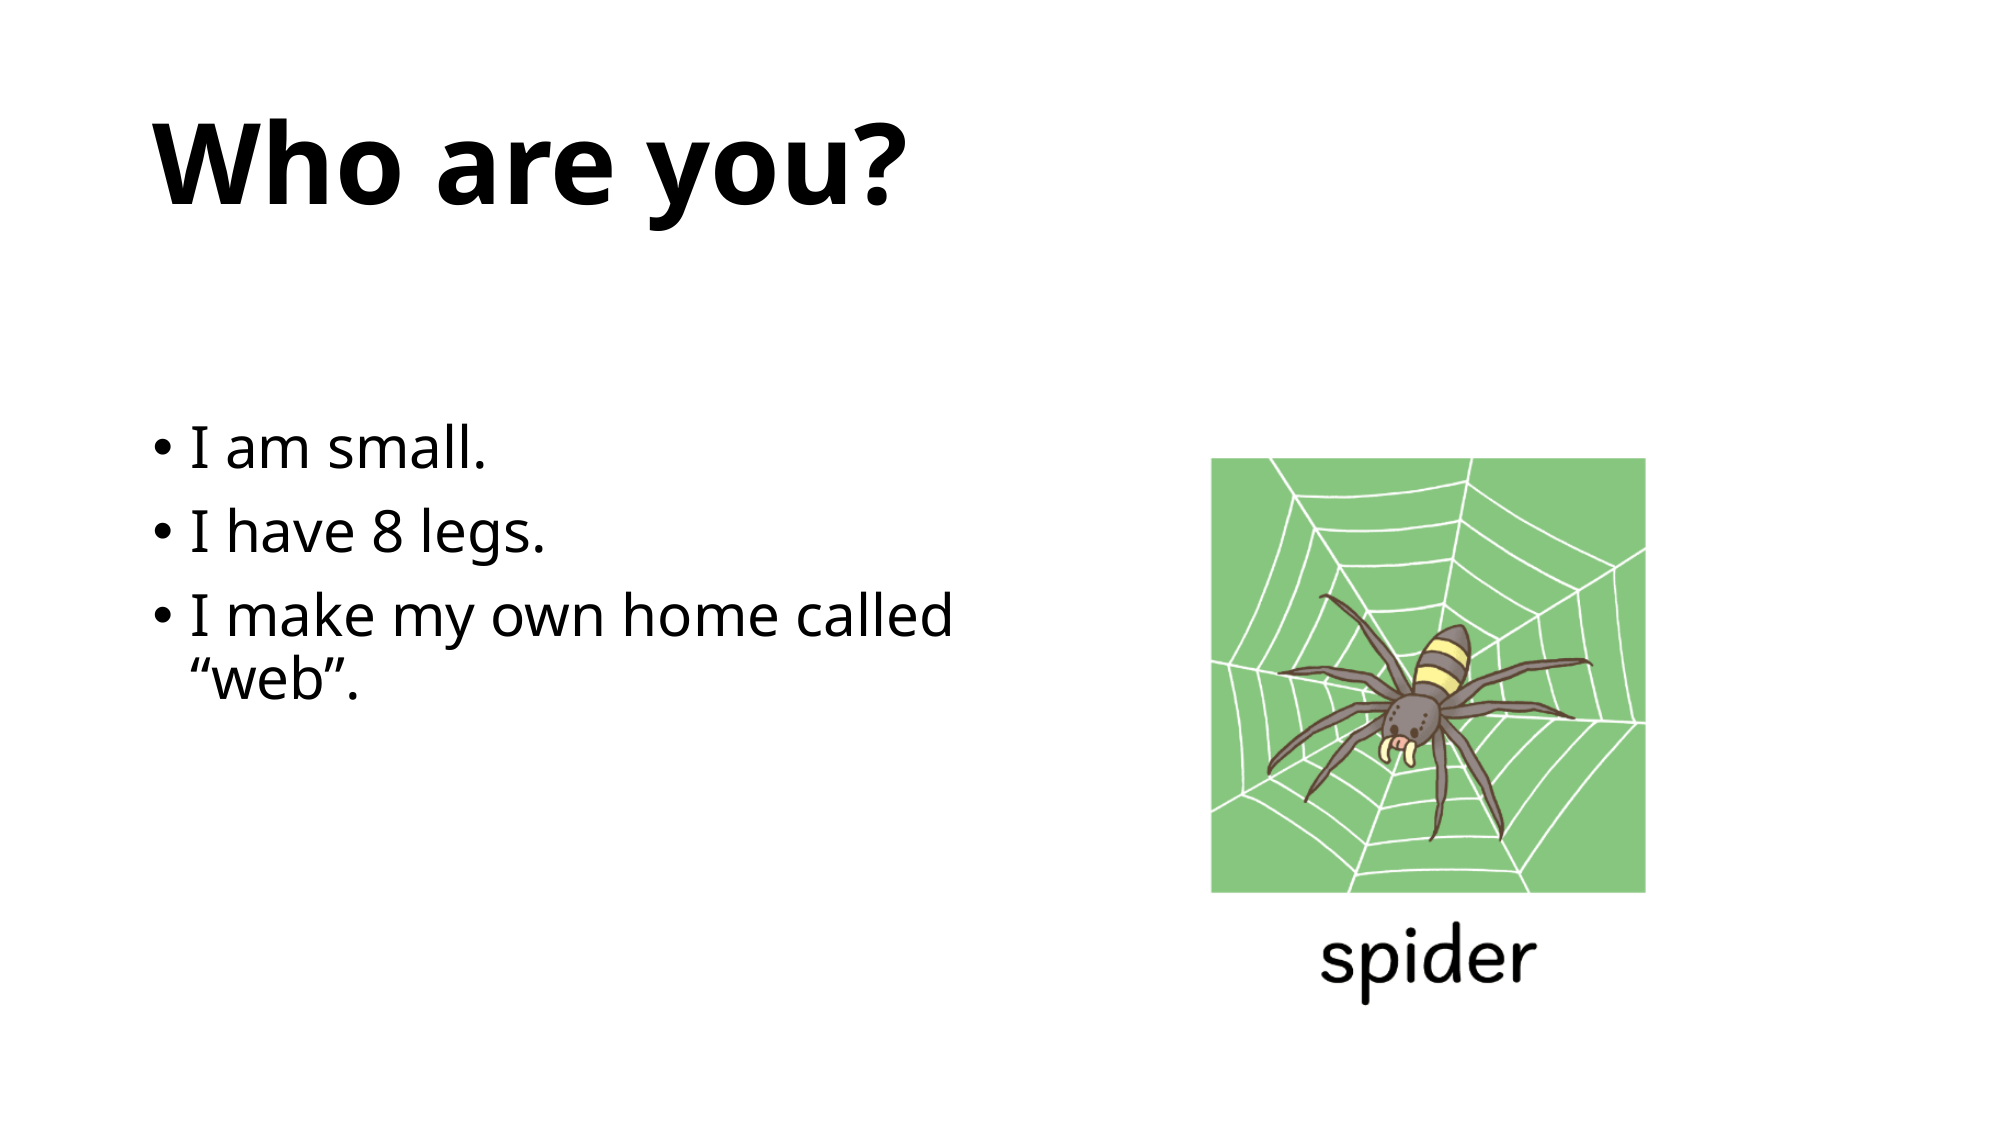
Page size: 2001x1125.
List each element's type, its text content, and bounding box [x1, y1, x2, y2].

list I am small. I have 8 legs. I make my own home called “web”. [137, 410, 984, 1016]
title Who are you? [137, 59, 1863, 278]
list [1147, 410, 1728, 1016]
